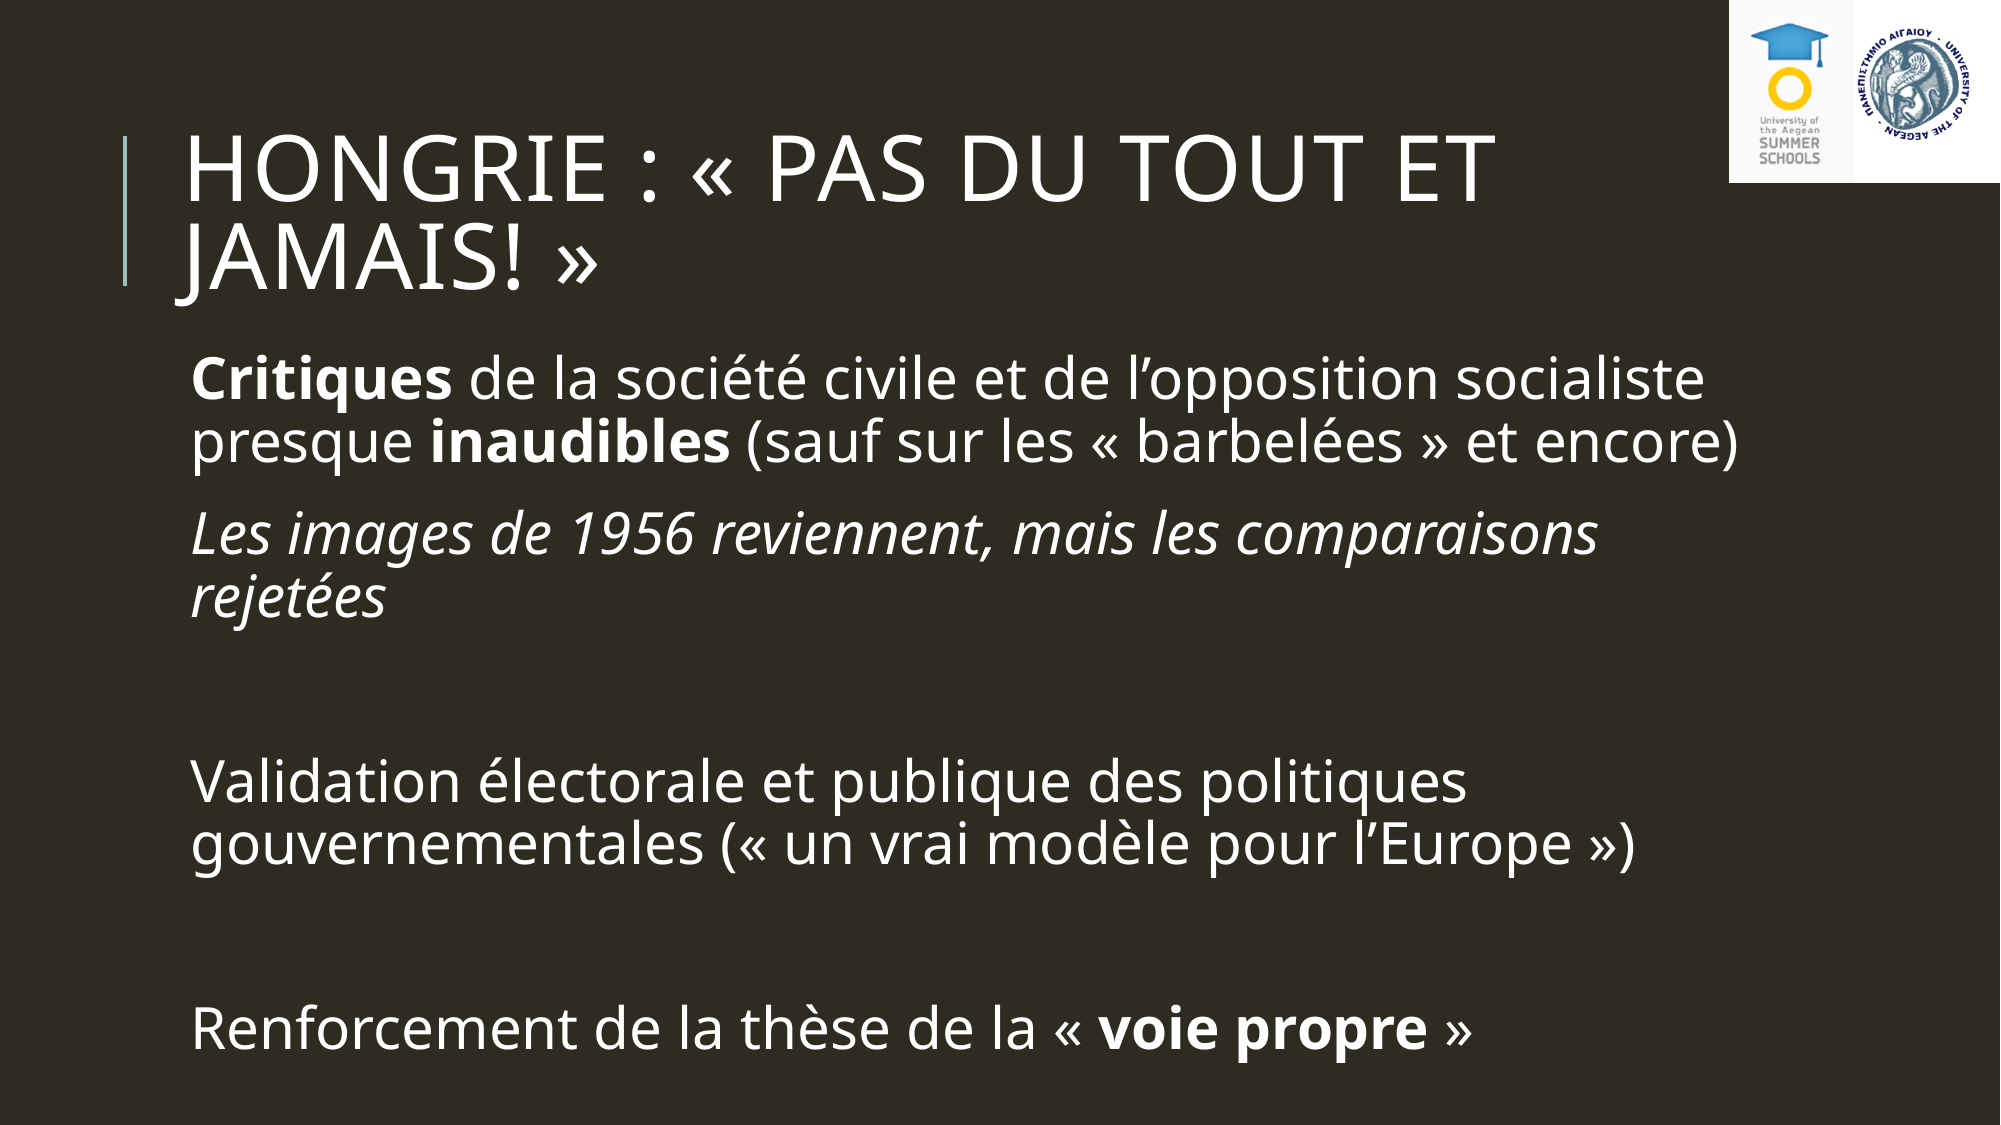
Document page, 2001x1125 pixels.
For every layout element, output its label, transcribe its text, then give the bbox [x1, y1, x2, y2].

title Hongrie : « Pas du tout et jamais! » [168, 96, 1763, 341]
list Critiques de la société civile et de l’opposition socialiste presque inaudibles (sauf sur les « barbelées » et encore) Les images de 1956 reviennent, mais les comparaisons rejetées Validation électorale et publique des politiques gouvernementales (« un vrai modèle pour l’Europe ») Renforcement de la thèse de la « voie propre » [168, 341, 1763, 1002]
picture [1729, 0, 2000, 183]
